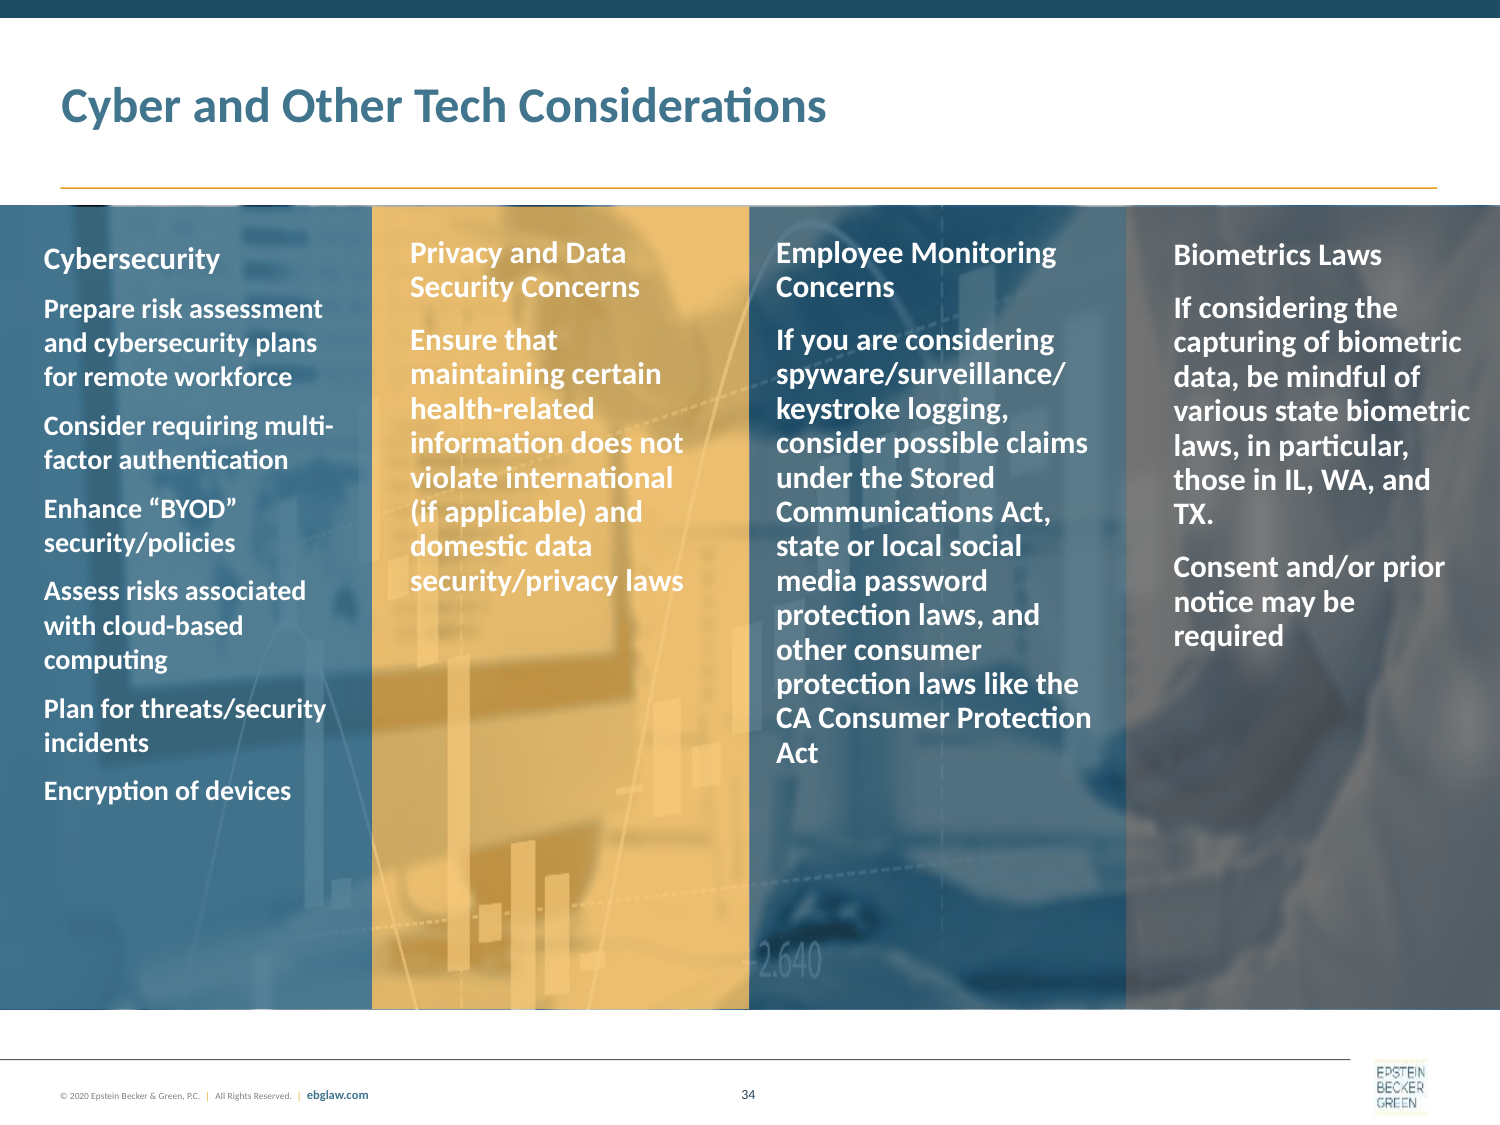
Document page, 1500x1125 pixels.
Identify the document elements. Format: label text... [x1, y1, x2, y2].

list Employee Monitoring Concerns If you are considering spyware/surveillance/ keystroke logging, consider possible claims under the Stored Communications Act, state or local social media password protection laws, and other consumer protection laws like the CA Consumer Protection Act [761, 227, 1125, 879]
list Biometrics Laws If considering the capturing of biometric data, be mindful of various state biometric laws, in particular, those in IL, WA, and TX. Consent and/or prior notice may be required [1158, 229, 1486, 986]
list Privacy and Data Security Concerns Ensure that maintaining certain health-related information does not violate international (if applicable) and domestic data security/privacy laws [394, 227, 723, 984]
picture [1374, 1059, 1428, 1116]
title Cyber and Other Tech Considerations [61, 76, 1469, 170]
list Cybersecurity Prepare risk assessment and cybersecurity plans for remote workforce Consider requiring multi-factor authentication Enhance “BYOD” security/policies Assess risks associated with cloud-based computing Plan for threats/security incidents Encryption of devices [28, 233, 357, 990]
